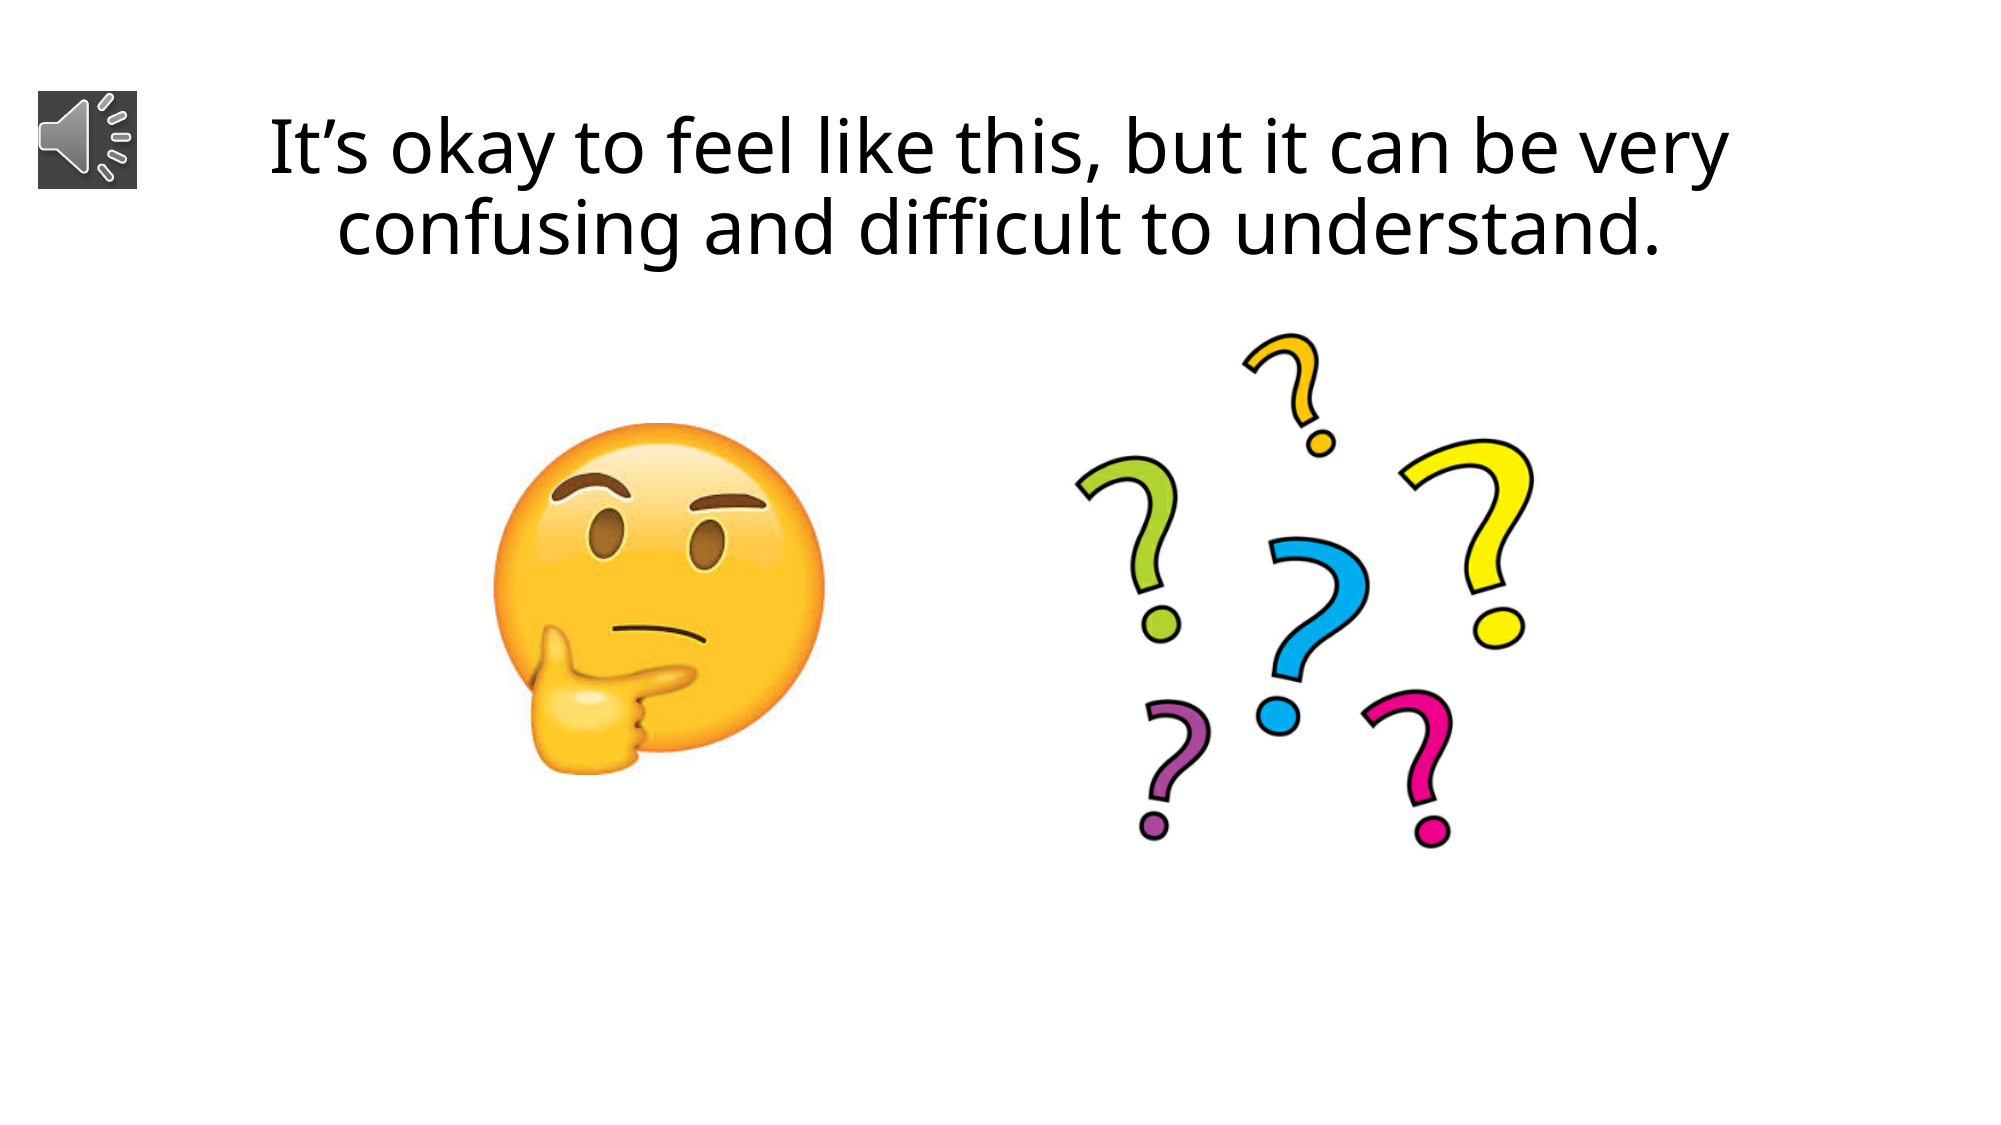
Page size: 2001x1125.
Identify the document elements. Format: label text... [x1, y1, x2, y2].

picture [1045, 322, 1615, 877]
title It’s okay to feel like this, but it can be very confusing and difficult to understand. [137, 81, 1863, 299]
picture [37, 90, 138, 191]
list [483, 423, 836, 776]
